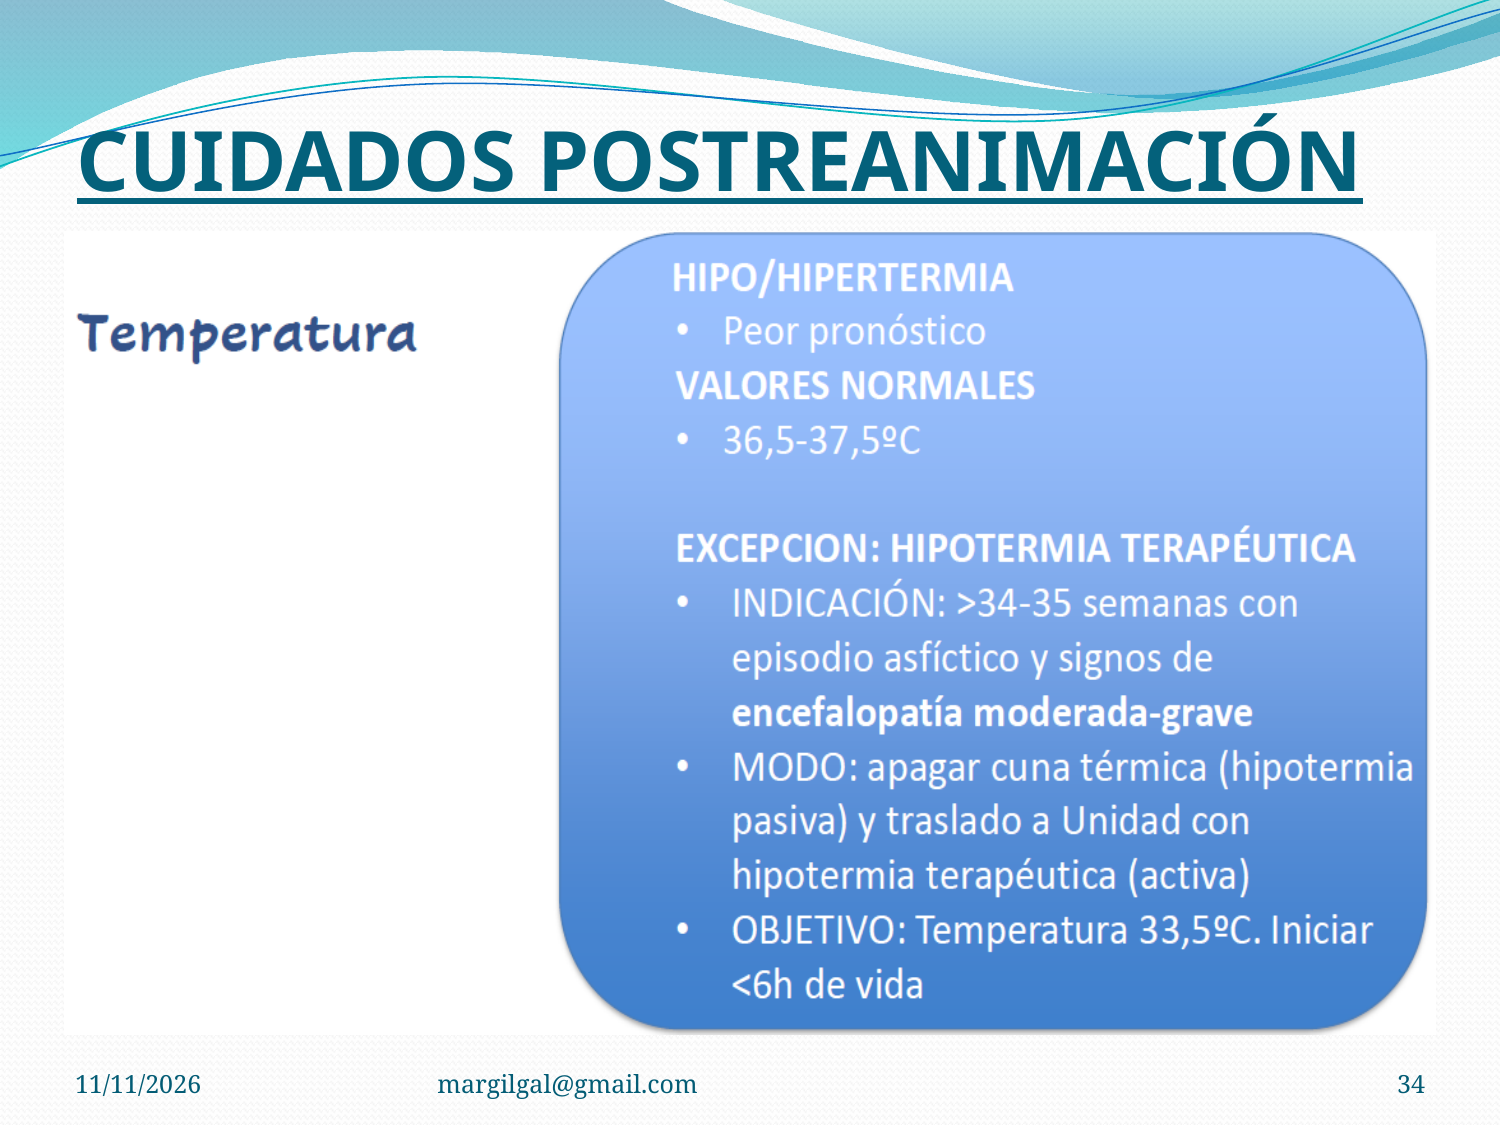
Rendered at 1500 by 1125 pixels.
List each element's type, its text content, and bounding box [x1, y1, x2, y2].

slide_number 34 [1299, 1048, 1425, 1103]
picture [64, 231, 1436, 1036]
footer margilgal@gmail.com [437, 1048, 988, 1103]
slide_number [75, 1048, 425, 1103]
title CUIDADOS POSTREANIMACIÓN [76, 90, 1461, 209]
